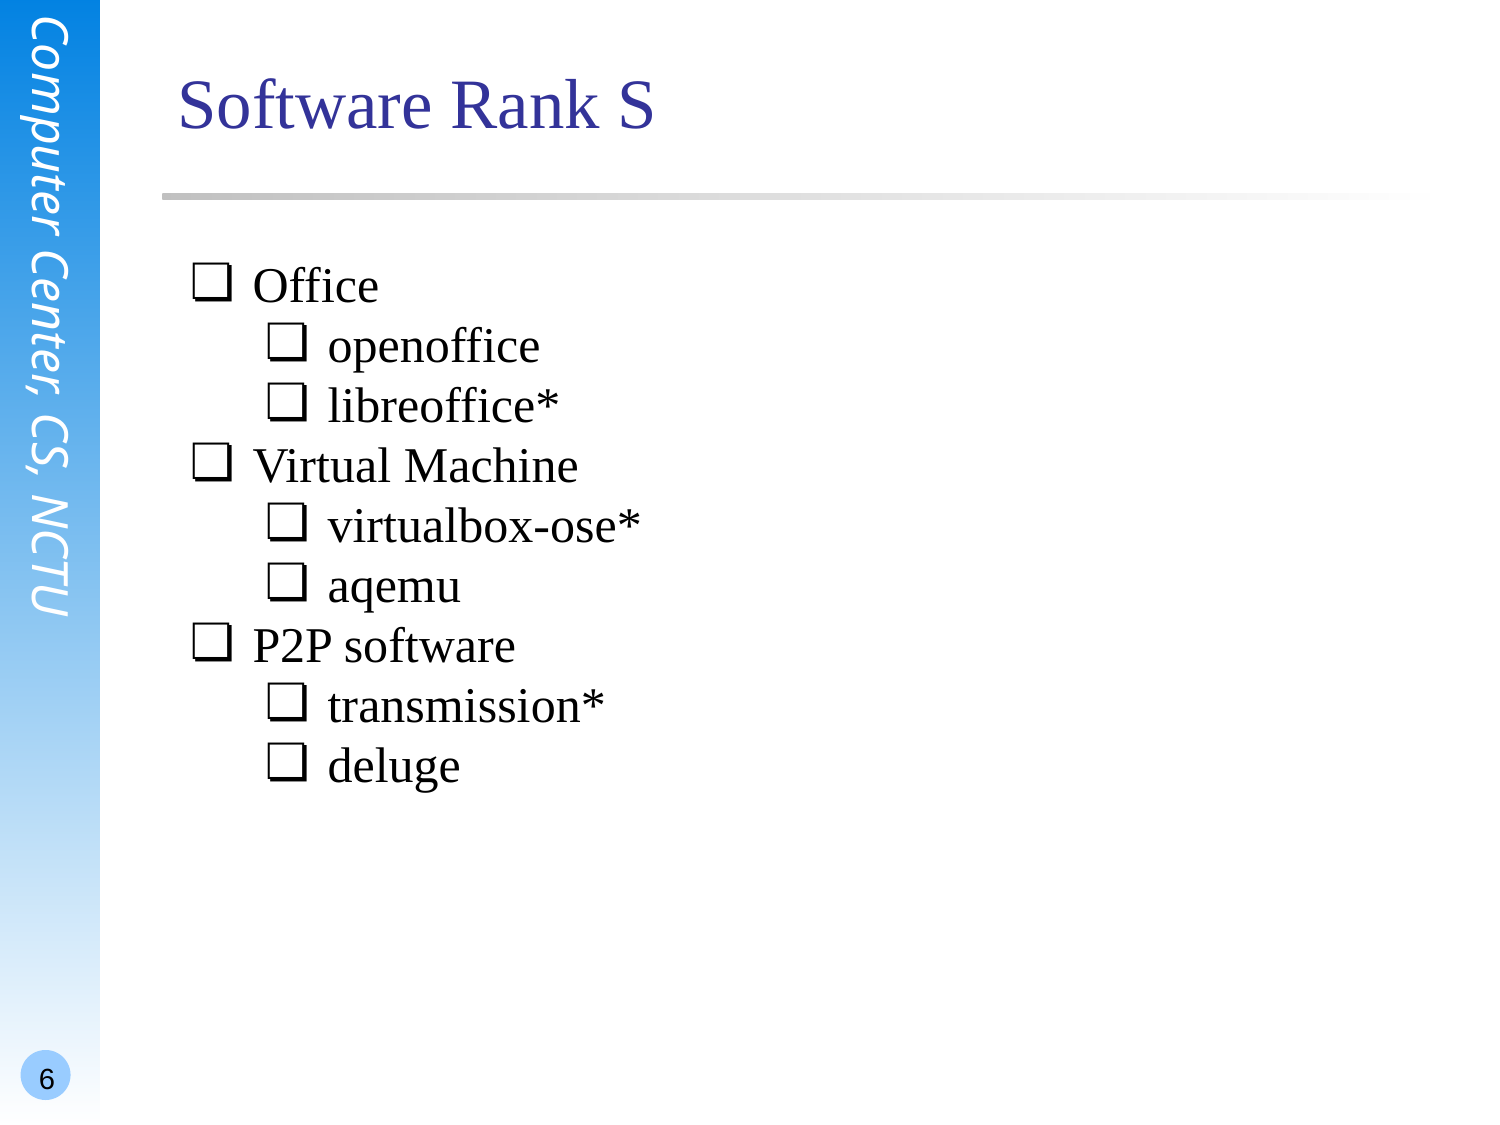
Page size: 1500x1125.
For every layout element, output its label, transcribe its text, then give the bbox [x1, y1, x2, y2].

title Software Rank S [162, 42, 1438, 231]
text_box 6 [23, 1045, 163, 1125]
list Office openoffice libreoffice* Virtual Machine virtualbox-ose* aqemu P2P software transmission* deluge [162, 237, 788, 1000]
